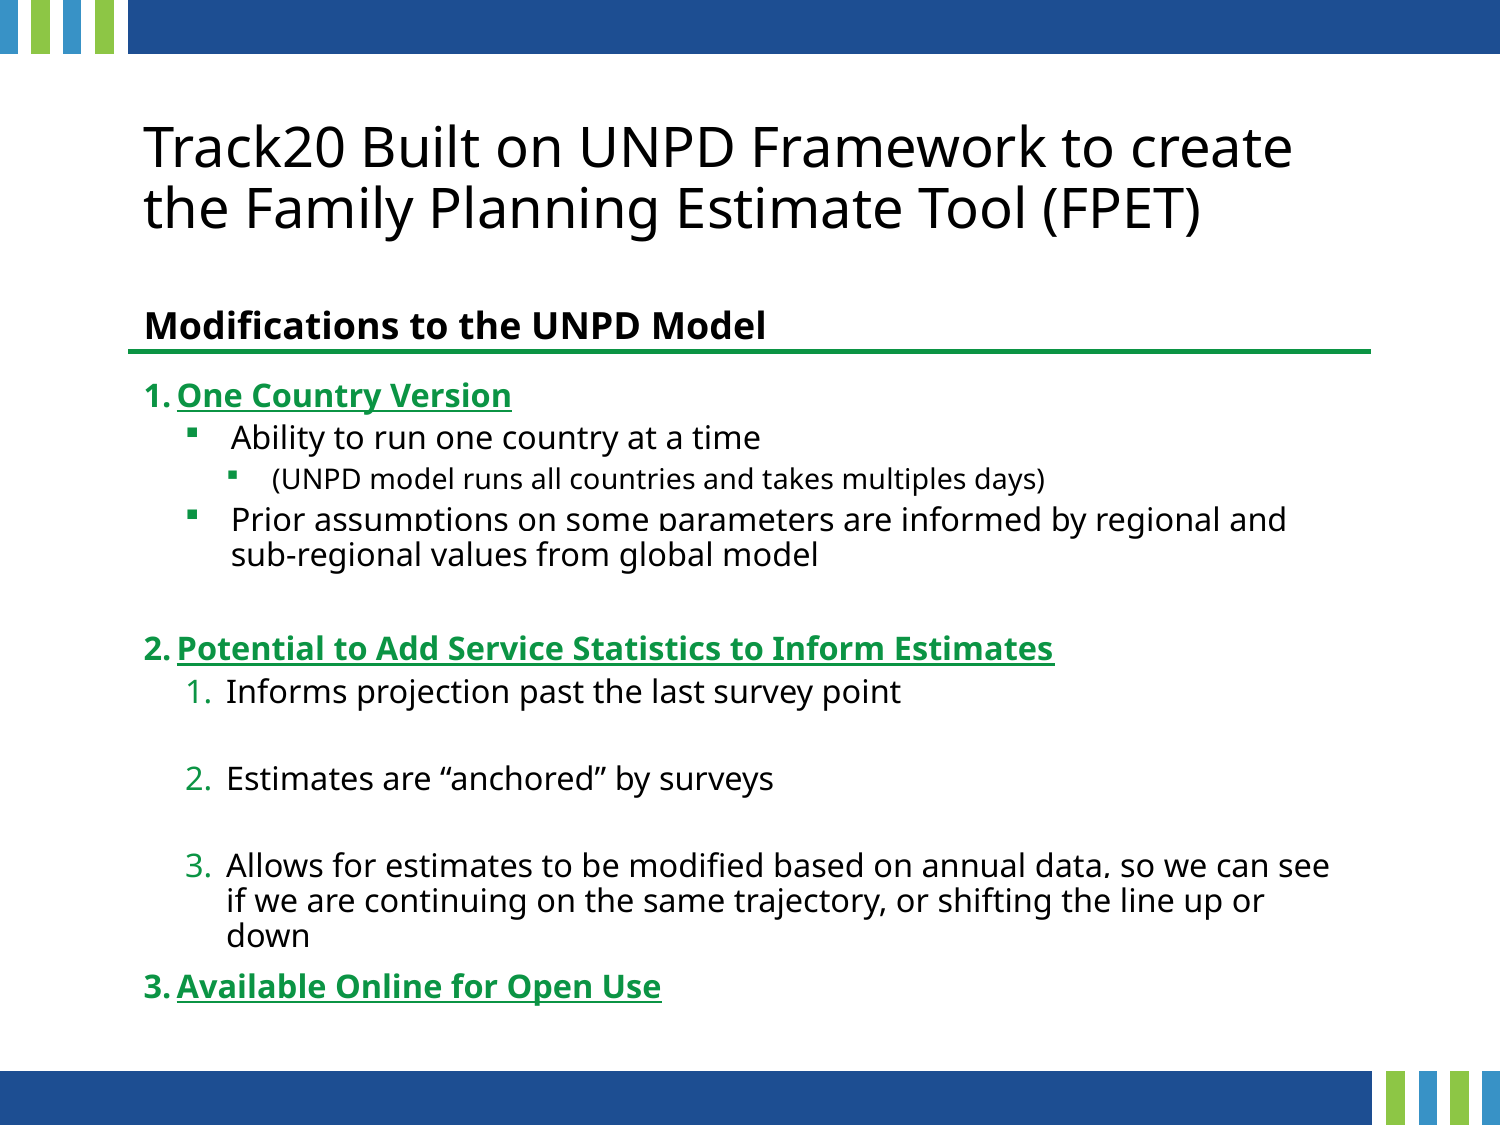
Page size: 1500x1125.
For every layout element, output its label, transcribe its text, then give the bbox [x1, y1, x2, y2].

list Modifications to the UNPD Model [128, 299, 1372, 332]
list One Country Version Ability to run one country at a time (UNPD model runs all countries and takes multiples days) Prior assumptions on some parameters are informed by regional and sub-regional values from global model Potential to Add Service Statistics to Inform Estimates Informs projection past the last survey point Estimates are “anchored” by surveys Allows for estimates to be modified based on annual data, so we can see if we are continuing on the same trajectory, or shifting the line up or down Available Online for Open Use [128, 371, 1372, 1014]
title Track20 Built on UNPD Framework to create the Family Planning Estimate Tool (FPET) [128, 111, 1372, 299]
